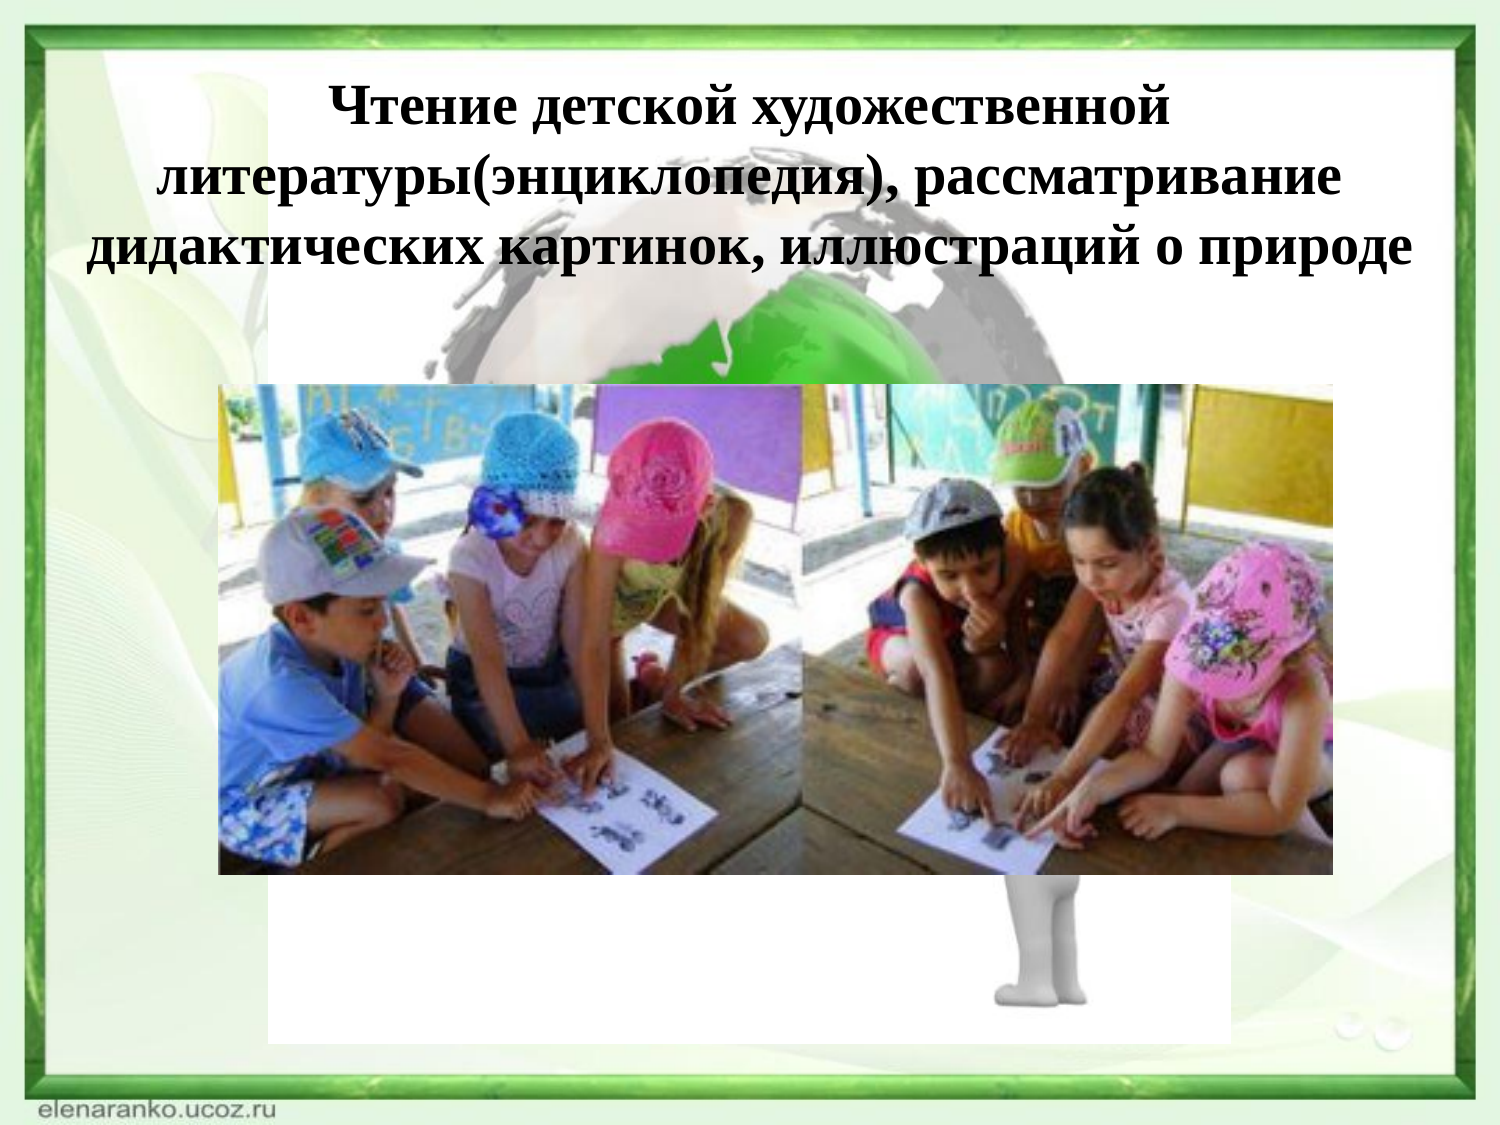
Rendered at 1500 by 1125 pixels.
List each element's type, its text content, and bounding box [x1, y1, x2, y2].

text_box Чтение детской художественной литературы(энциклопедия), рассматривание дидактических картинок, иллюстраций о природе [58, 58, 1442, 284]
picture [0, 0, 1500, 1125]
